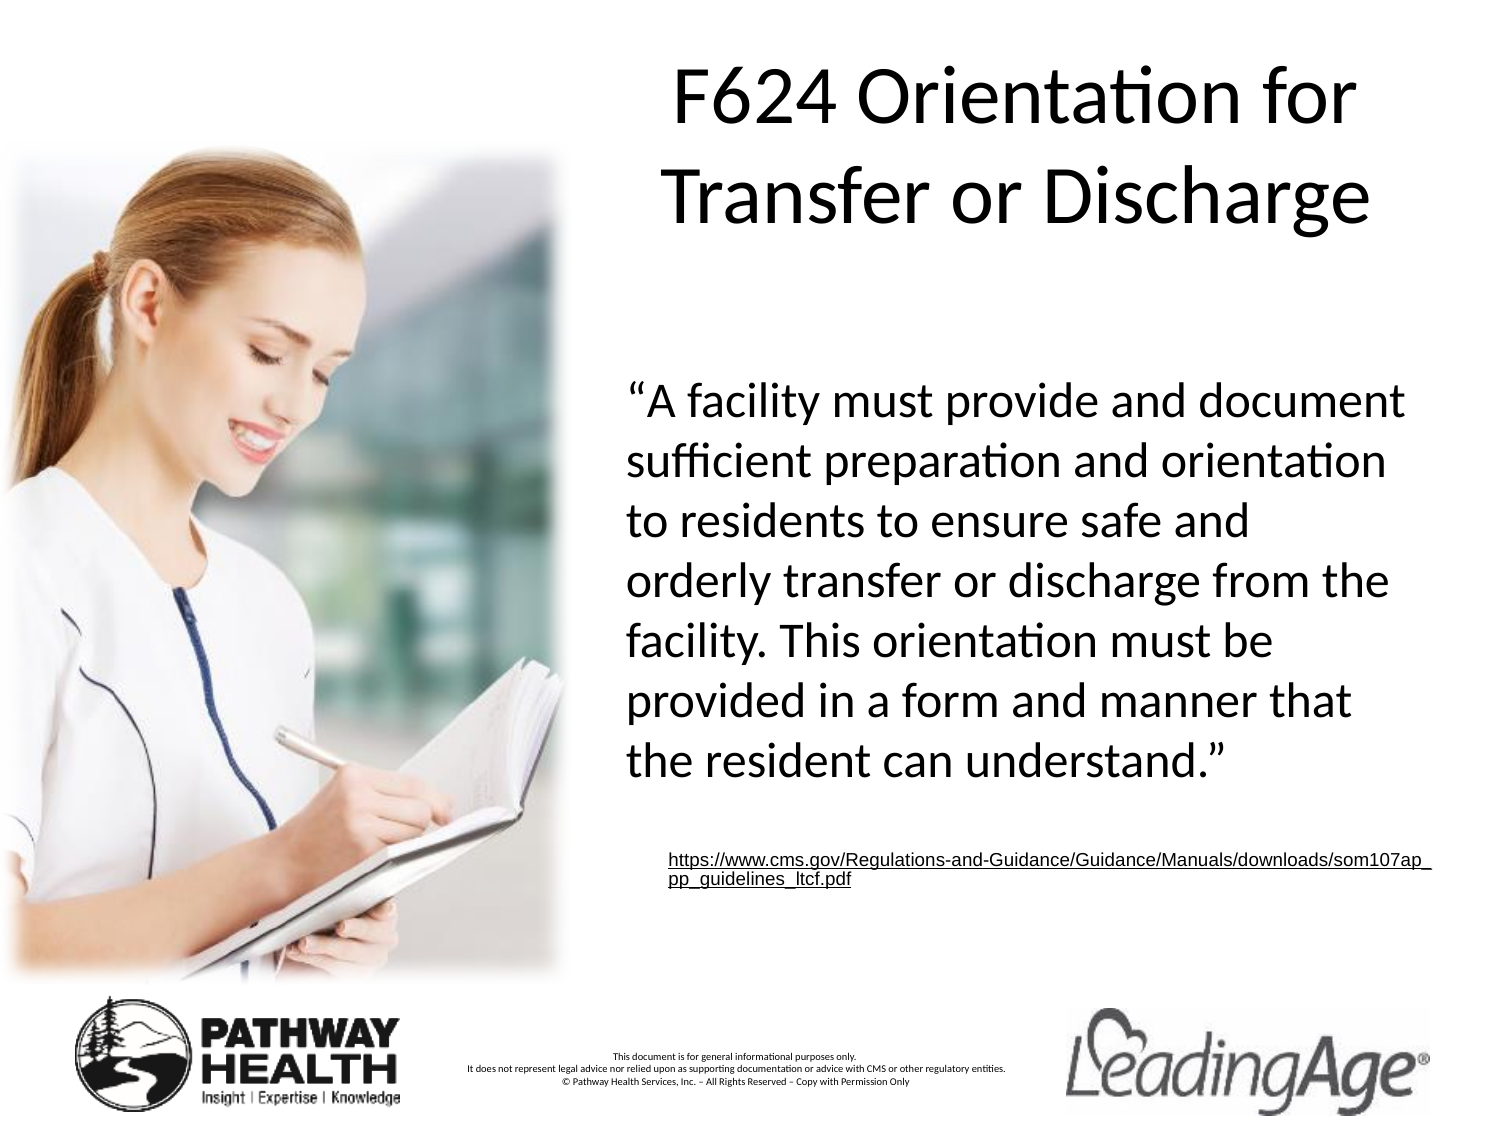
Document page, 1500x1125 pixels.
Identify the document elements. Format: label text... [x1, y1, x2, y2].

title F624 Orientation for Transfer or Discharge [610, 87, 1422, 294]
text_box https://www.cms.gov/Regulations-and-Guidance/Guidance/Manuals/downloads/som107ap_pp_guidelines_ltcf.pdf [656, 842, 1444, 899]
picture [1066, 1008, 1430, 1116]
picture [75, 995, 400, 1112]
picture [0, 140, 571, 985]
list “A facility must provide and document sufficient preparation and orientation to residents to ensure safe and orderly transfer or discharge from the facility. This orientation must be provided in a form and manner that the resident can understand.” [610, 359, 1422, 826]
